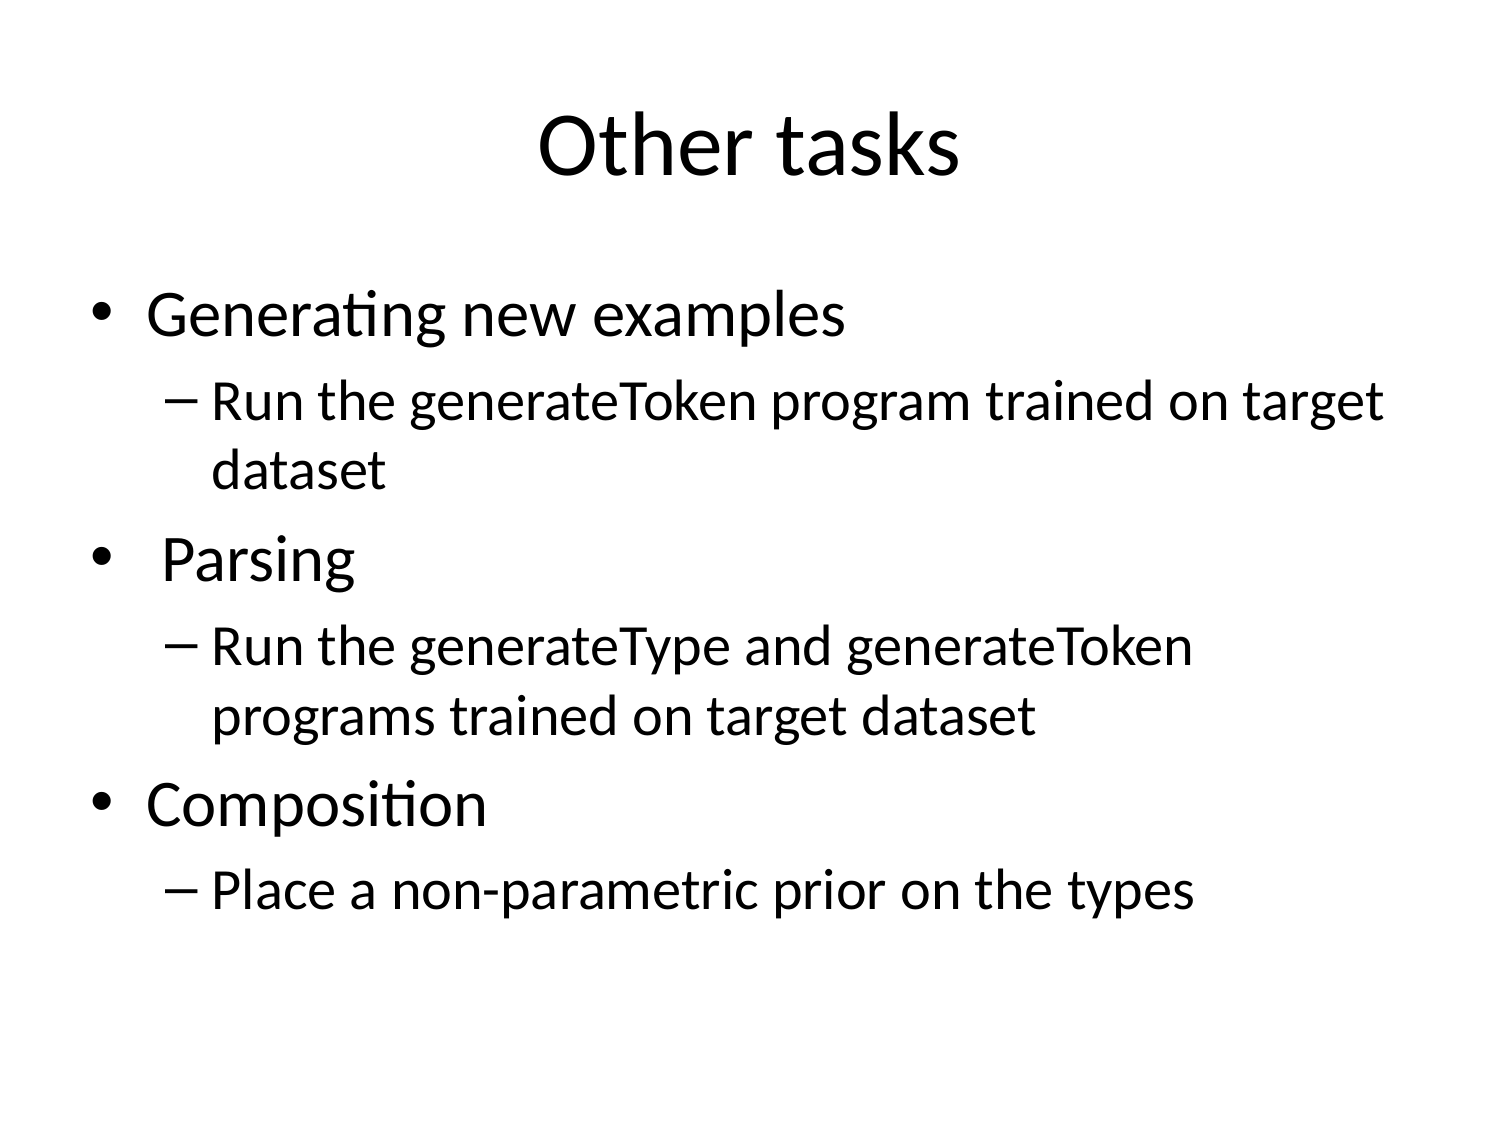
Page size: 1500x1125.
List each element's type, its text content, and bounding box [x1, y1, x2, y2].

title Other tasks [75, 45, 1425, 233]
list Generating new examples Run the generateToken program trained on target dataset Parsing Run the generateType and generateToken programs trained on target dataset Composition Place a non-parametric prior on the types [75, 262, 1425, 1005]
